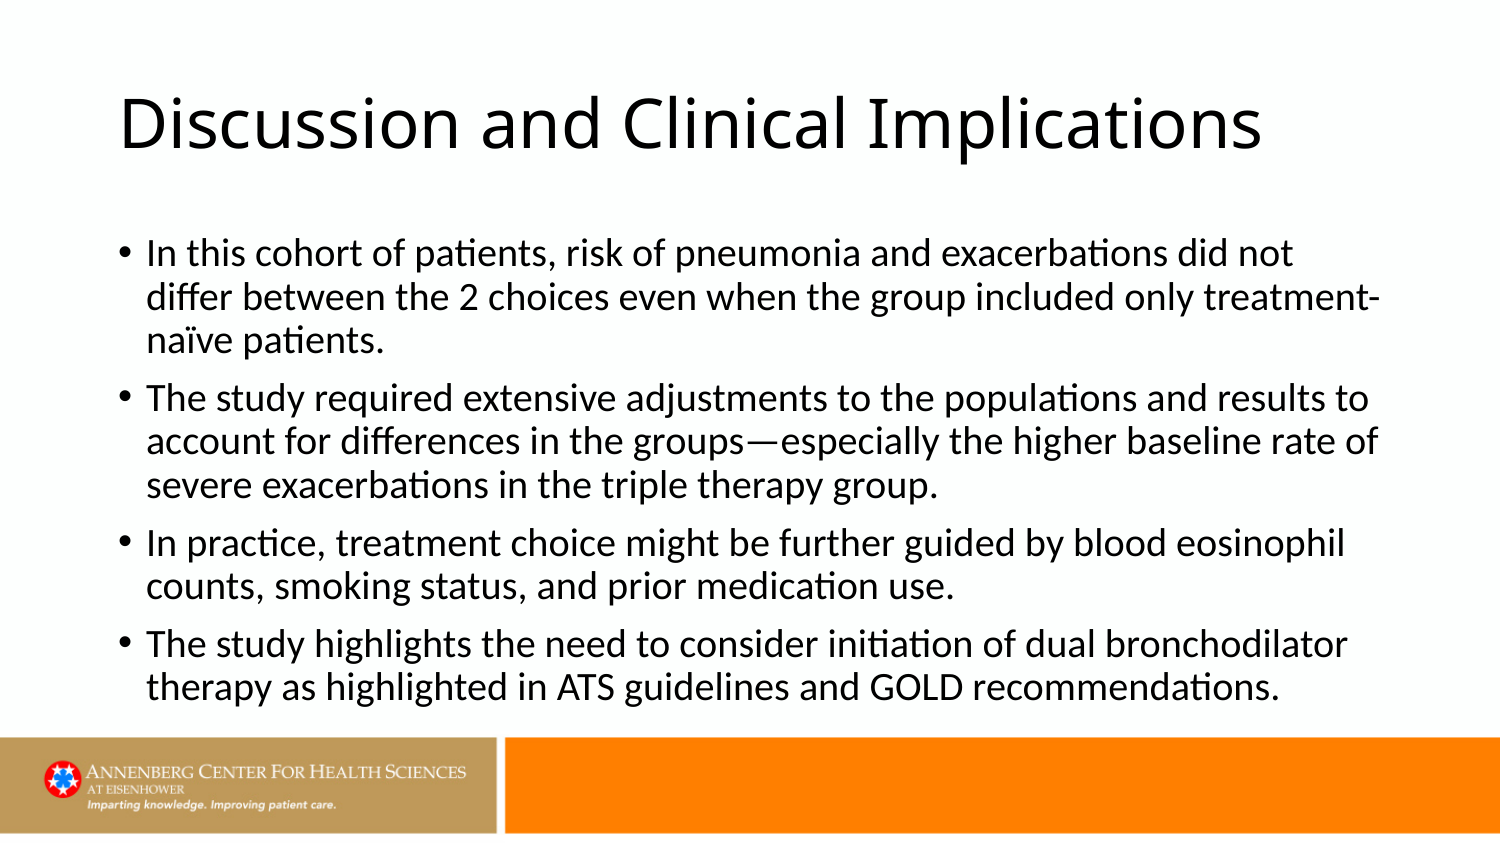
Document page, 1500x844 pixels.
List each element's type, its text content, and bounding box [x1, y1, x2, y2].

picture [0, 0, 1500, 844]
list In this cohort of patients, risk of pneumonia and exacerbations did not differ between the 2 choices even when the group included only treatment-naïve patients. The study required extensive adjustments to the populations and results to account for differences in the groups—especially the higher baseline rate of severe exacerbations in the triple therapy group. In practice, treatment choice might be further guided by blood eosinophil counts, smoking status, and prior medication use. The study highlights the need to consider initiation of dual bronchodilator therapy as highlighted in ATS guidelines and GOLD recommendations. [103, 224, 1397, 725]
title Discussion and Clinical Implications [103, 44, 1397, 208]
